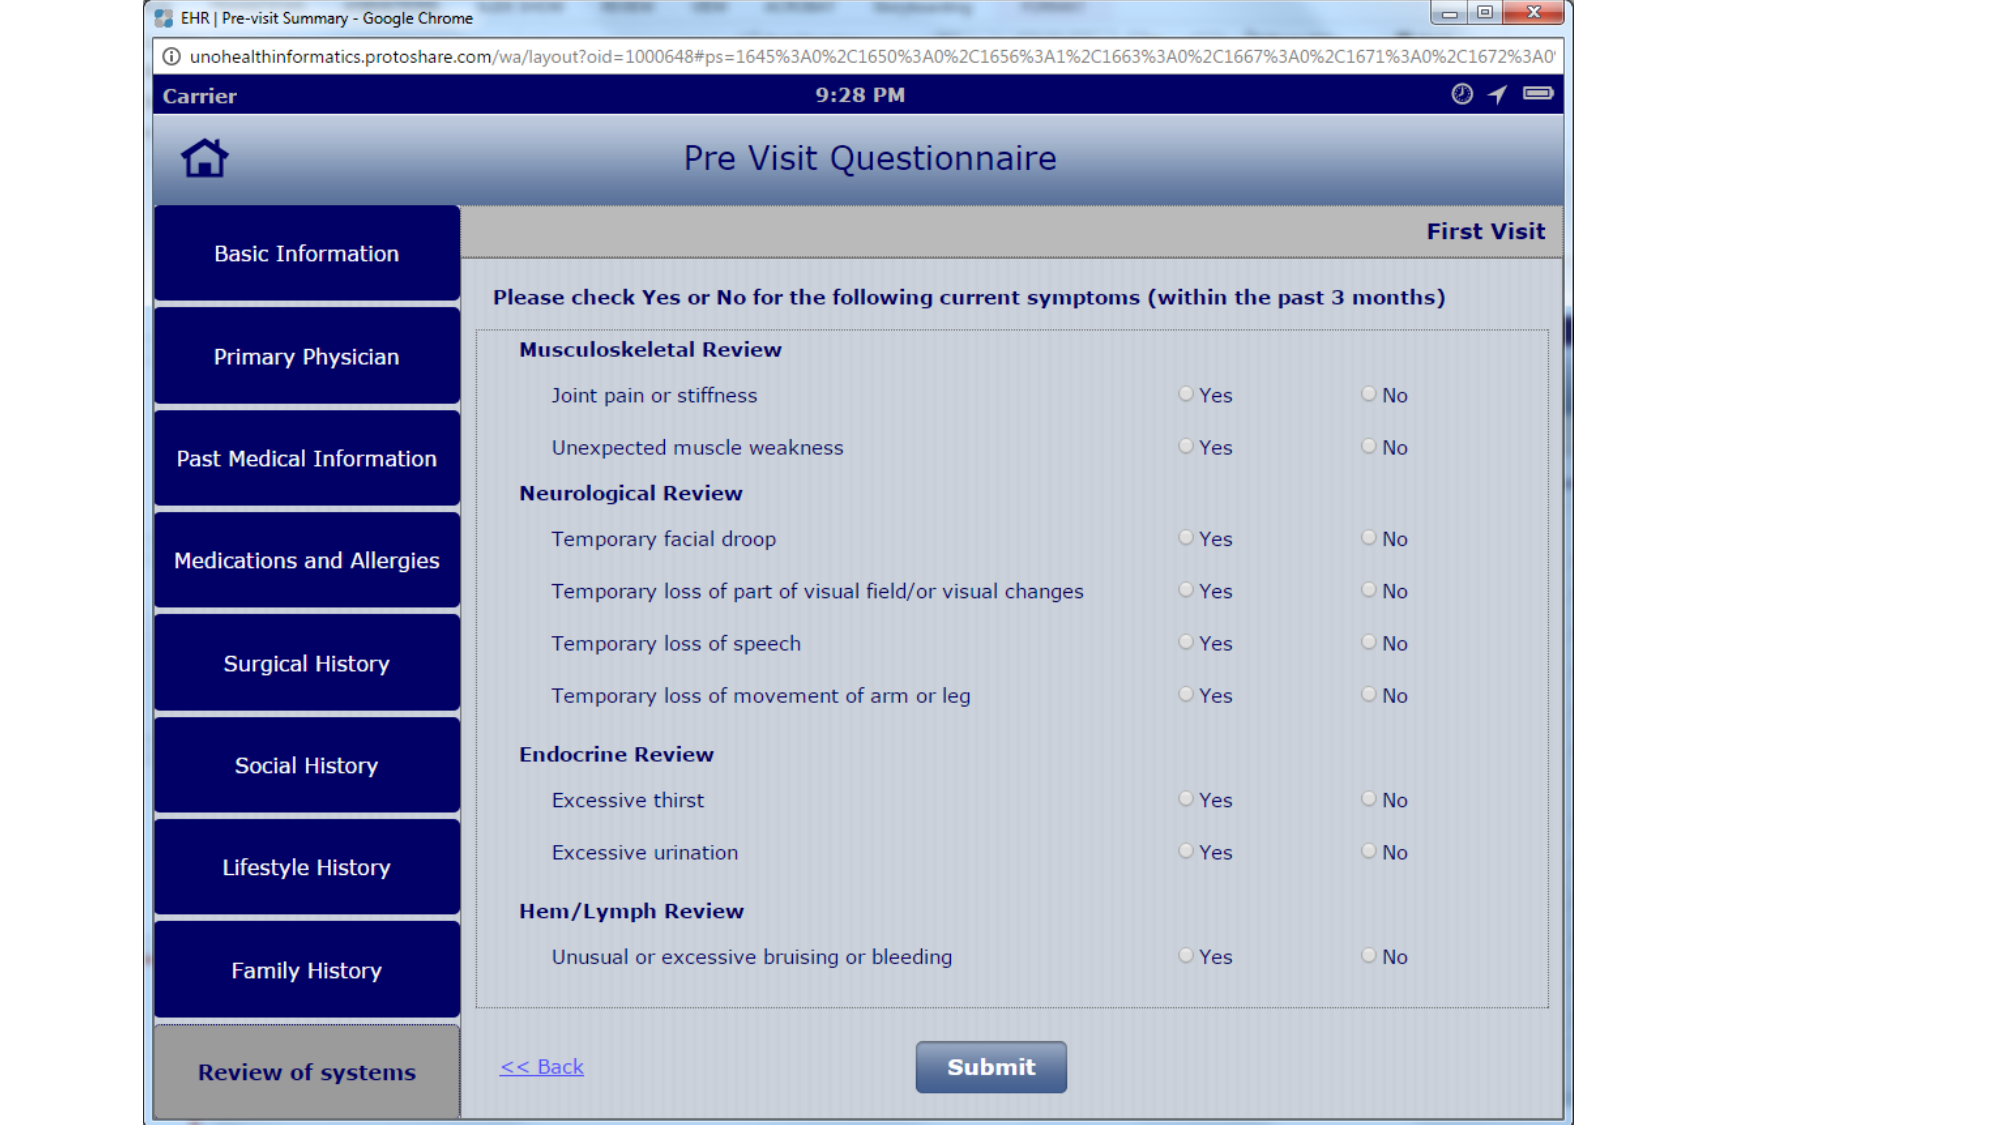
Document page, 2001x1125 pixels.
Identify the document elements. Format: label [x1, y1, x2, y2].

picture [143, 0, 1574, 1125]
